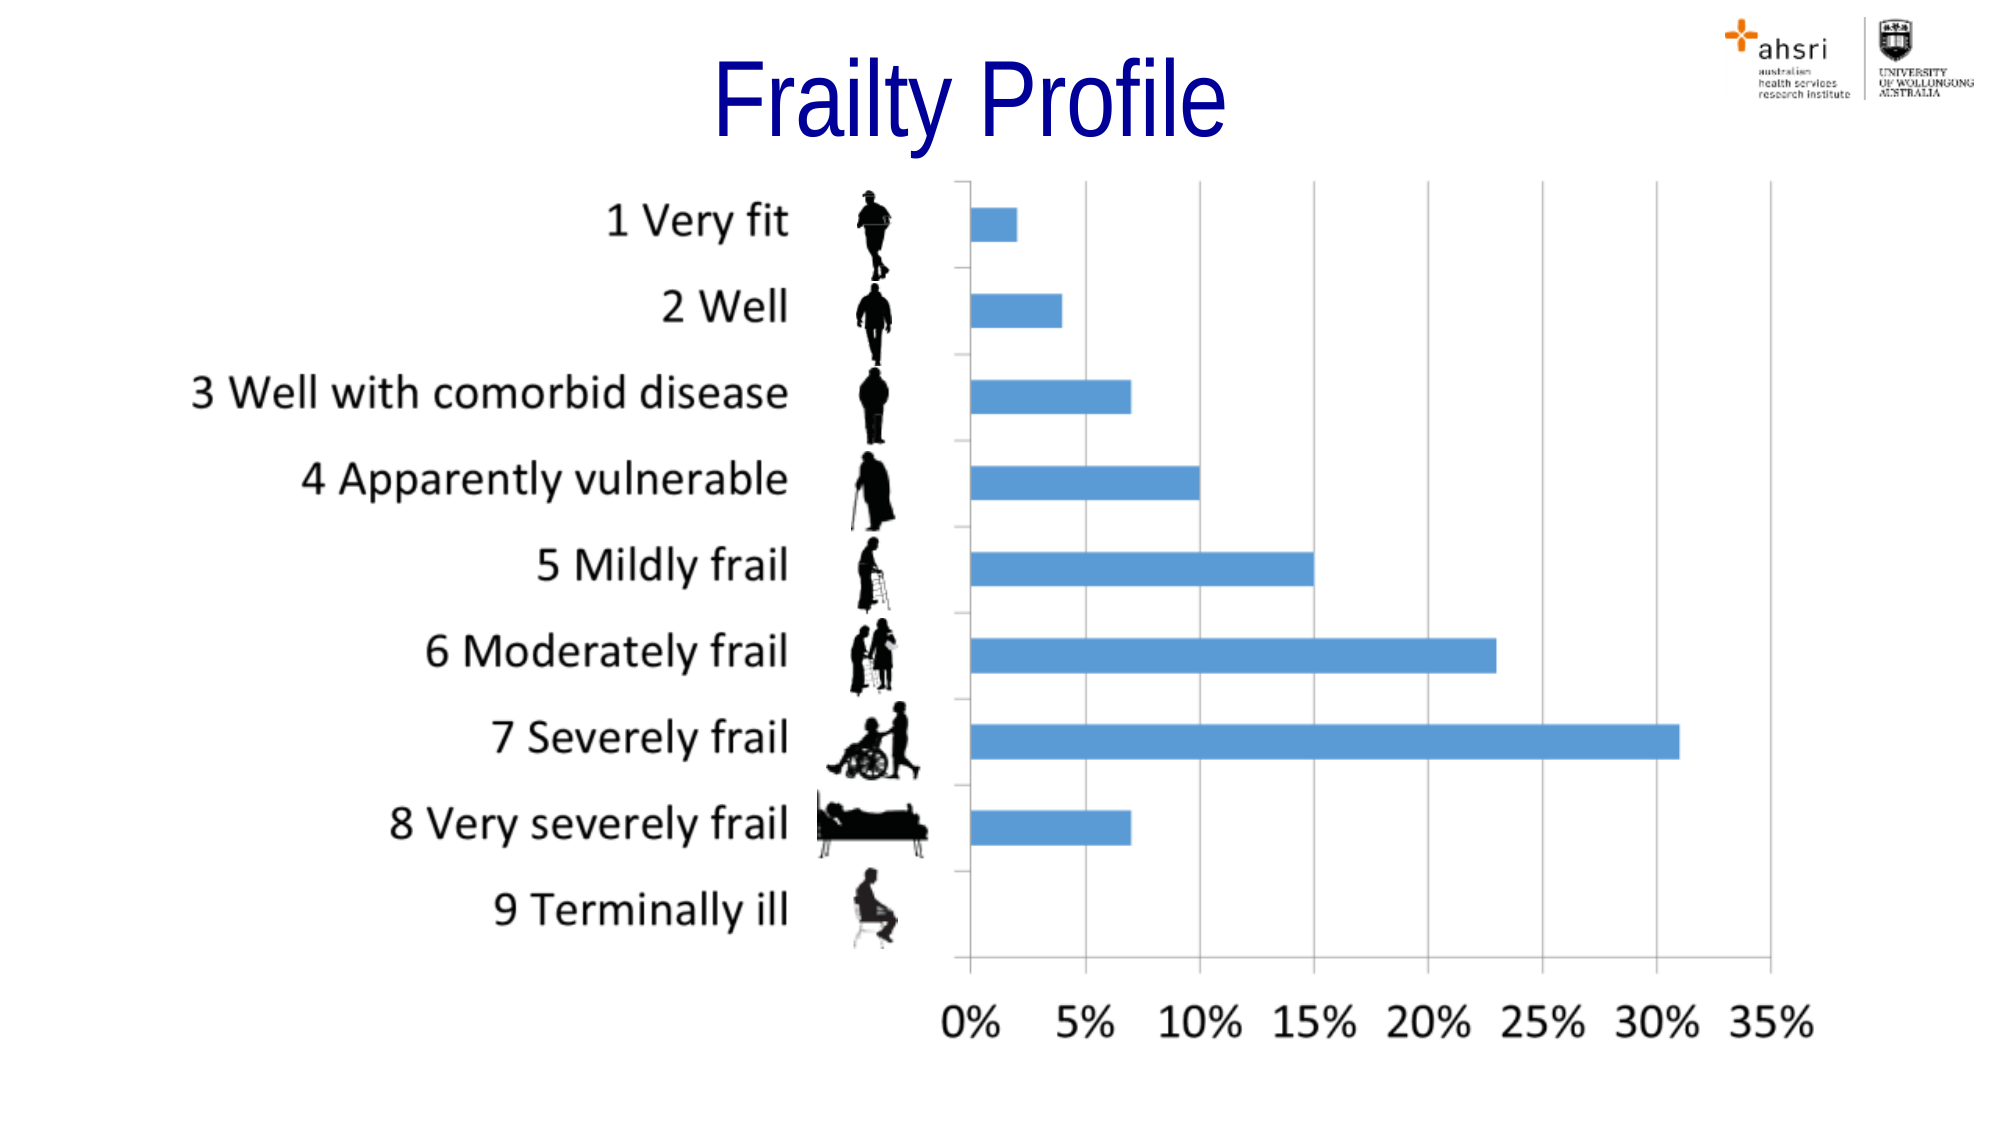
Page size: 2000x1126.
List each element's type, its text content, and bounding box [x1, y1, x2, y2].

picture [1822, 17, 1974, 100]
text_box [191, 160, 1822, 1047]
title Frailty Profile [120, 0, 1822, 187]
